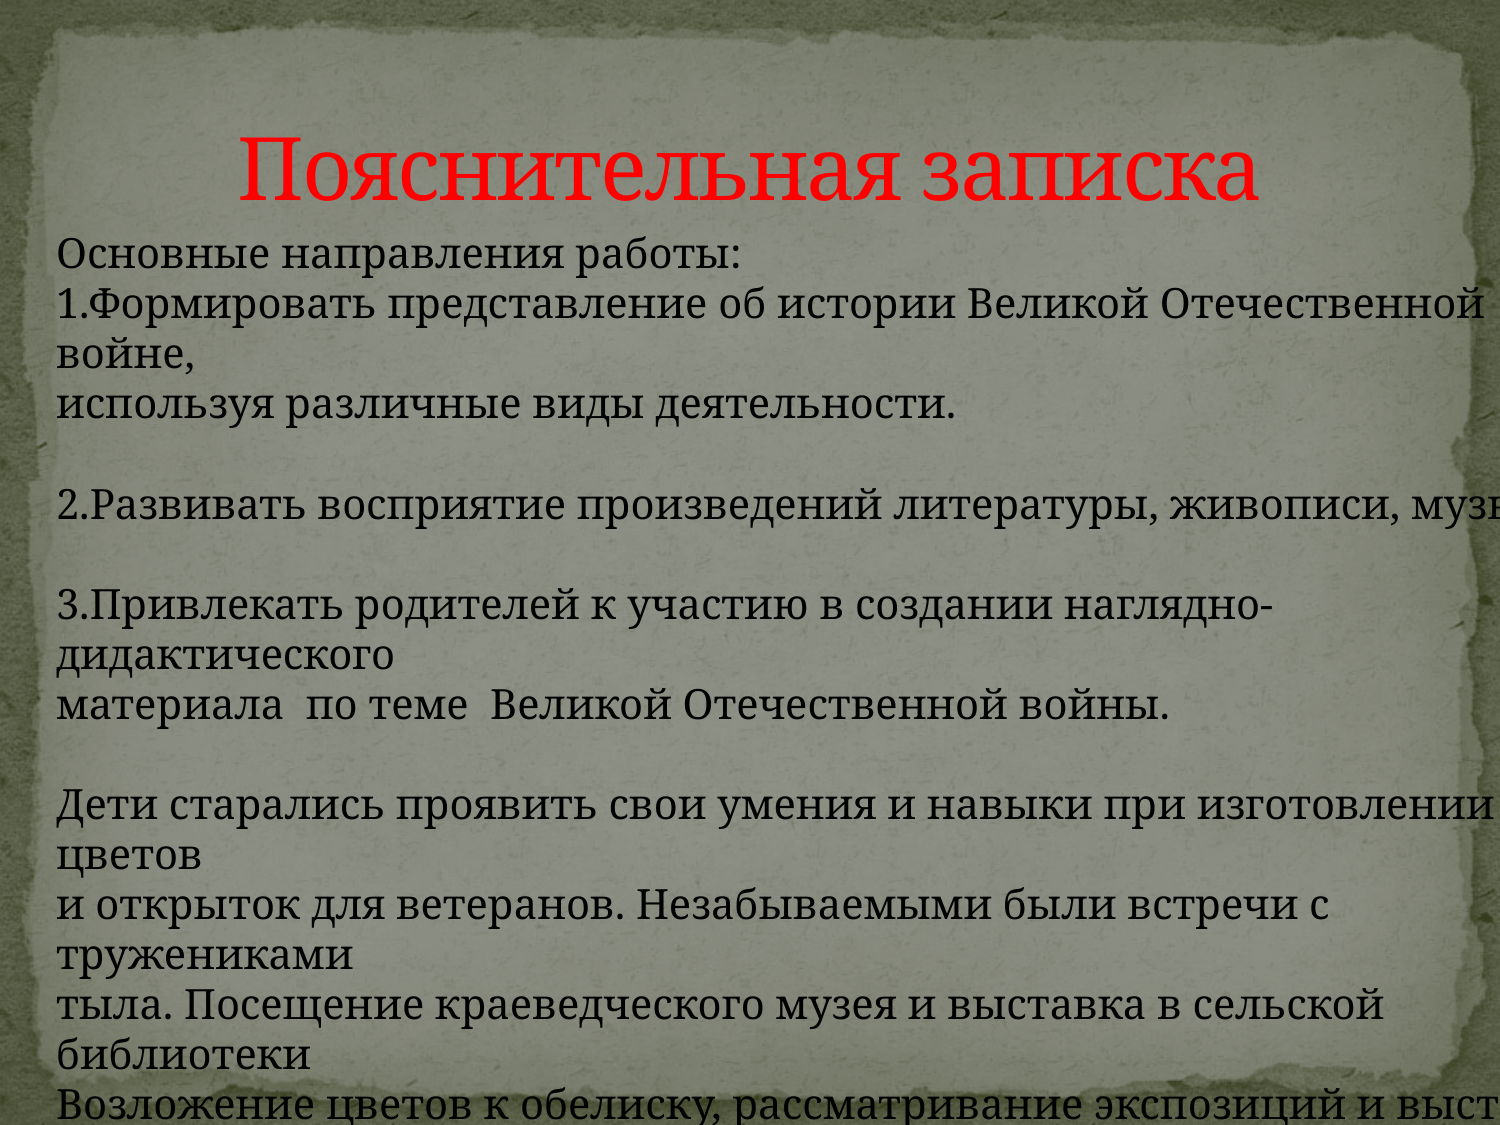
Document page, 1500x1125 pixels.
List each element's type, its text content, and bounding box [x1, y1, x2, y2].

title Пояснительная записка [74, 24, 1425, 219]
text_box Основные направления работы: 1.Формировать представление об истории Великой Отечественной войне, используя различные виды деятельности. 2.Развивать восприятие произведений литературы, живописи, музыки 3.Привлекать родителей к участию в создании наглядно-дидактического материала по теме Великой Отечественной войны. Дети старались проявить свои умения и навыки при изготовлении цветов и открыток для ветеранов. Незабываемыми были встречи с тружениками тыла. Посещение краеведческого музея и выставка в сельской библиотеки Возложение цветов к обелиску, рассматривание экспозиций и выставка детских книг о героях войны. Беседа с детьми о войне, фронтовиках, детях войны. Участие в концерте «День Победы» и в майской эстафете. . [41, 219, 1500, 1125]
